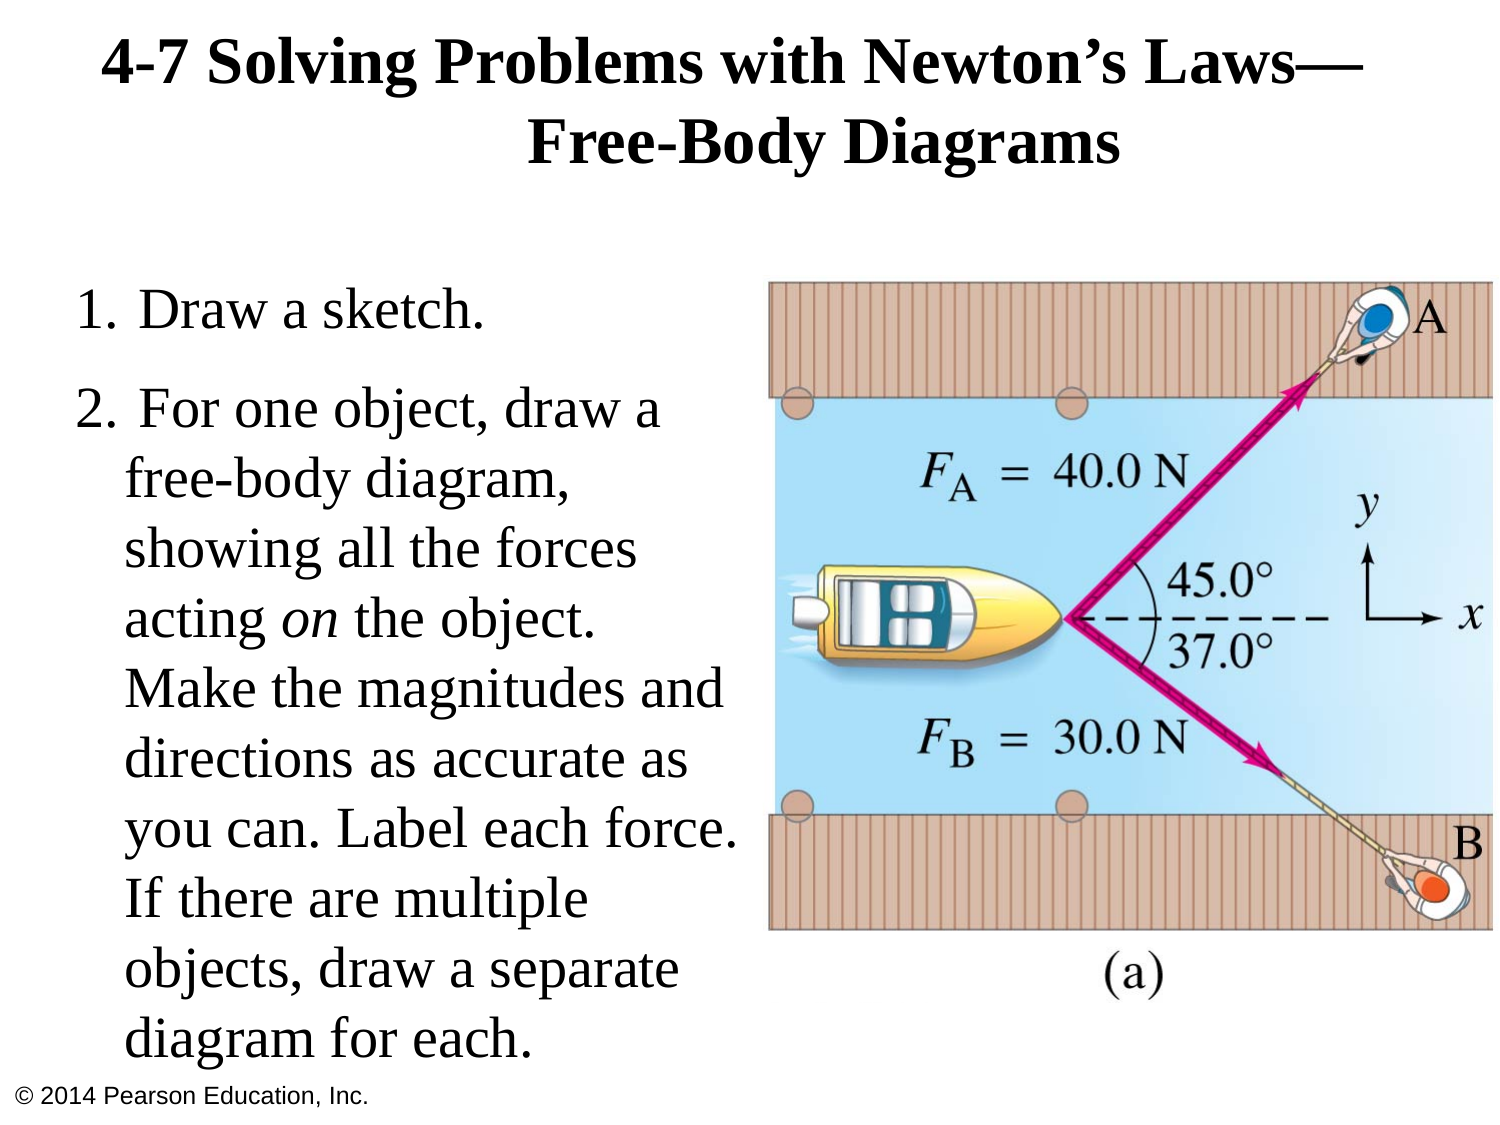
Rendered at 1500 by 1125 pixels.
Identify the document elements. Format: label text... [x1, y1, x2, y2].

slide_number © 2014 Pearson Education, Inc. [0, 1065, 401, 1125]
title 4-7 Solving Problems with Newton’s Laws— Free-Body Diagrams [75, 2, 1425, 191]
picture [762, 274, 1500, 1004]
list Draw a sketch. For one object, draw a free-body diagram, showing all the forces acting on the object. Make the magnitudes and directions as accurate as you can. Label each force. If there are multiple objects, draw a separate diagram for each. [75, 262, 759, 1066]
